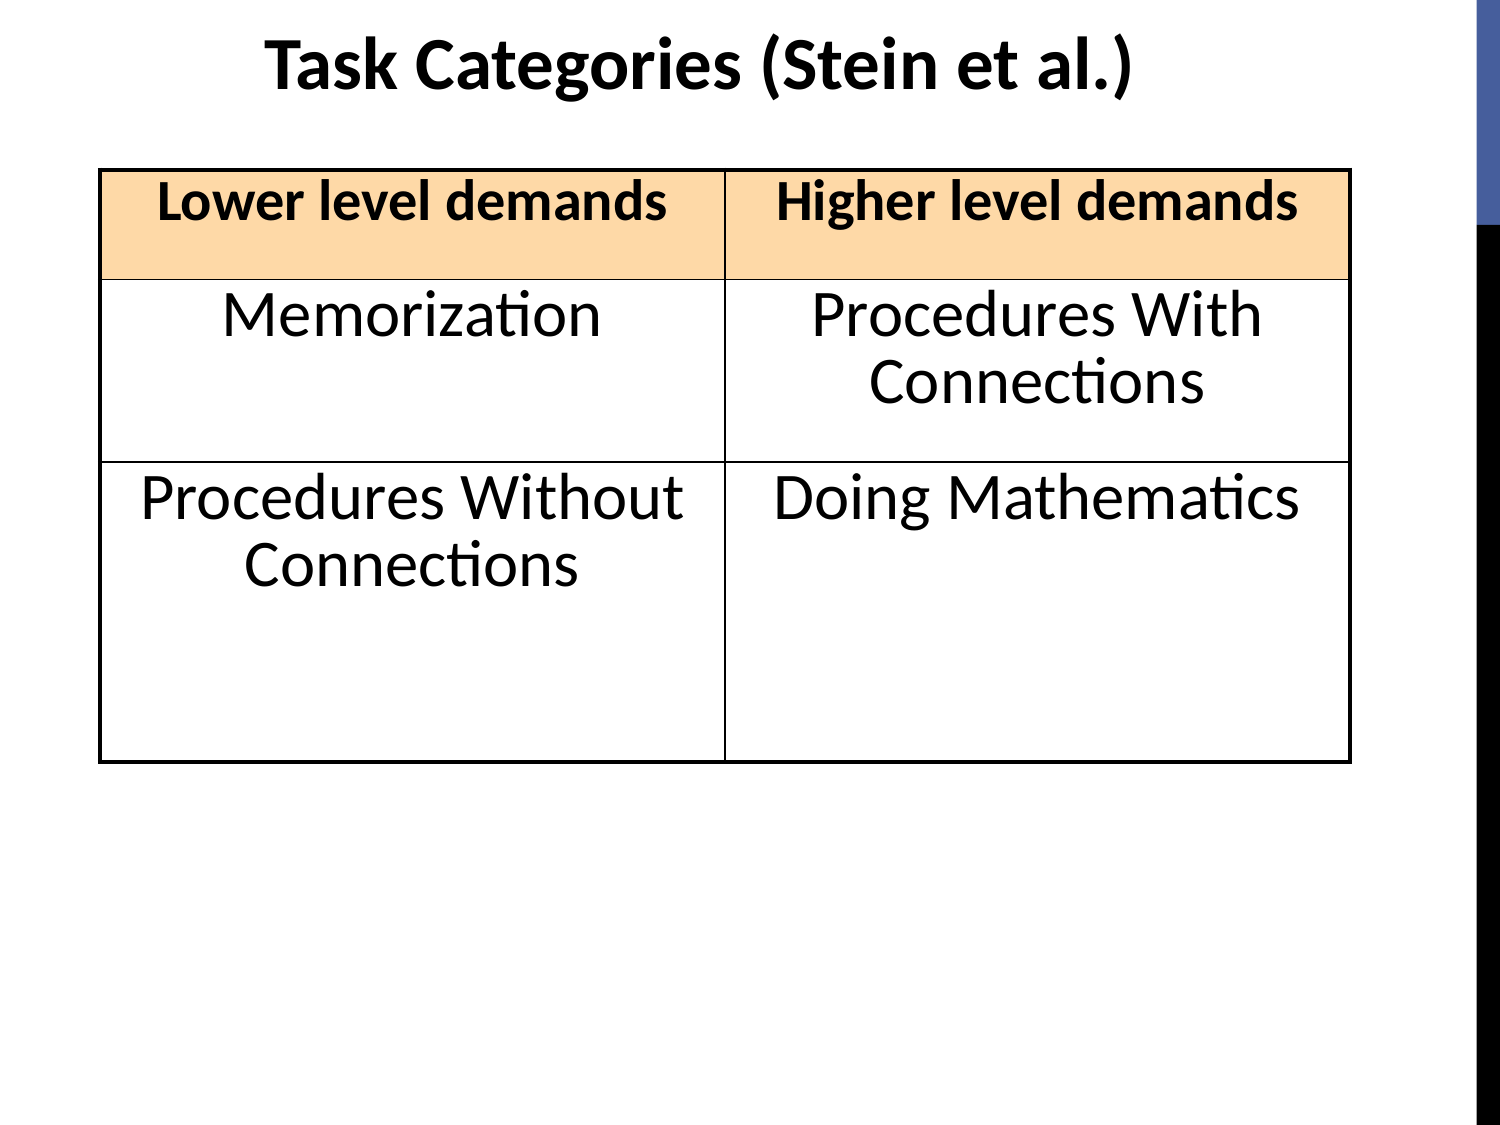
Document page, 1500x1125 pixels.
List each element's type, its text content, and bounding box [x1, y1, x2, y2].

text_box Task Categories (Stein et al.) [249, 6, 1375, 112]
table_cell Procedures With Connections [726, 280, 1348, 461]
table_header Higher level demands [726, 172, 1348, 279]
table_cell Doing Mathematics [726, 463, 1348, 760]
table_cell Procedures Without Connections [102, 463, 724, 760]
table_cell Memorization [102, 280, 724, 461]
table_header Lower level demands [102, 172, 724, 279]
